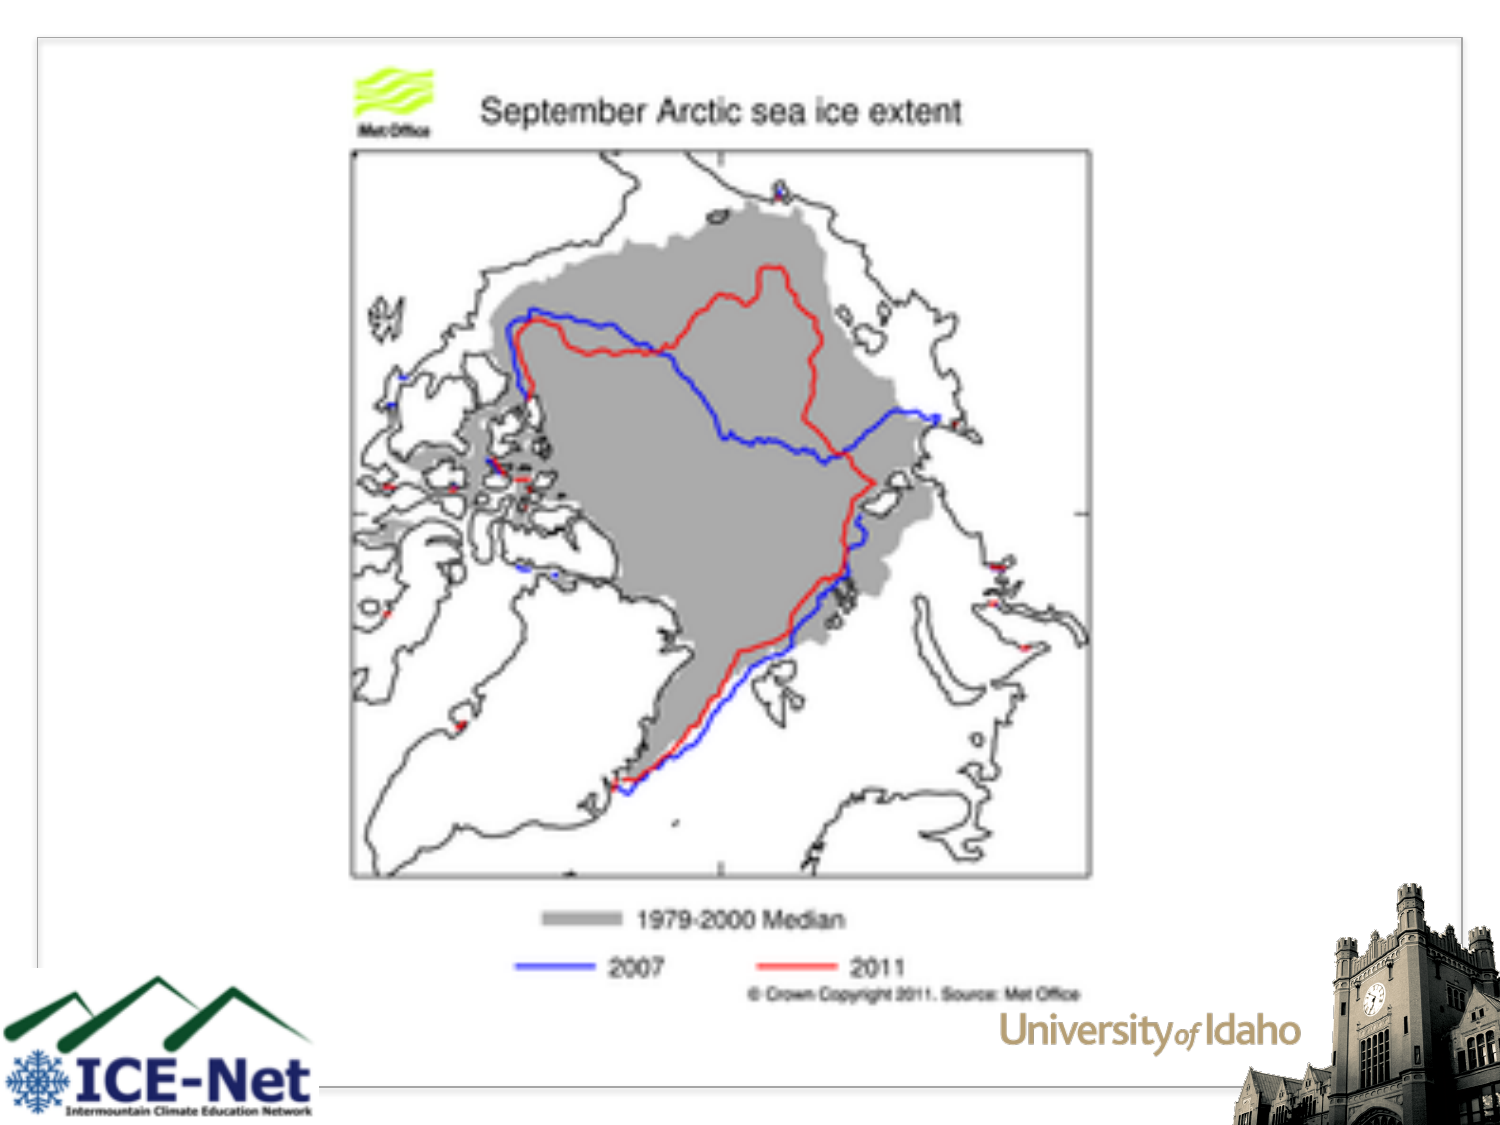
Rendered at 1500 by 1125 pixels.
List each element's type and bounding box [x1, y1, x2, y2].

picture [1227, 882, 1500, 1125]
picture [347, 62, 1098, 1011]
picture [0, 968, 319, 1125]
